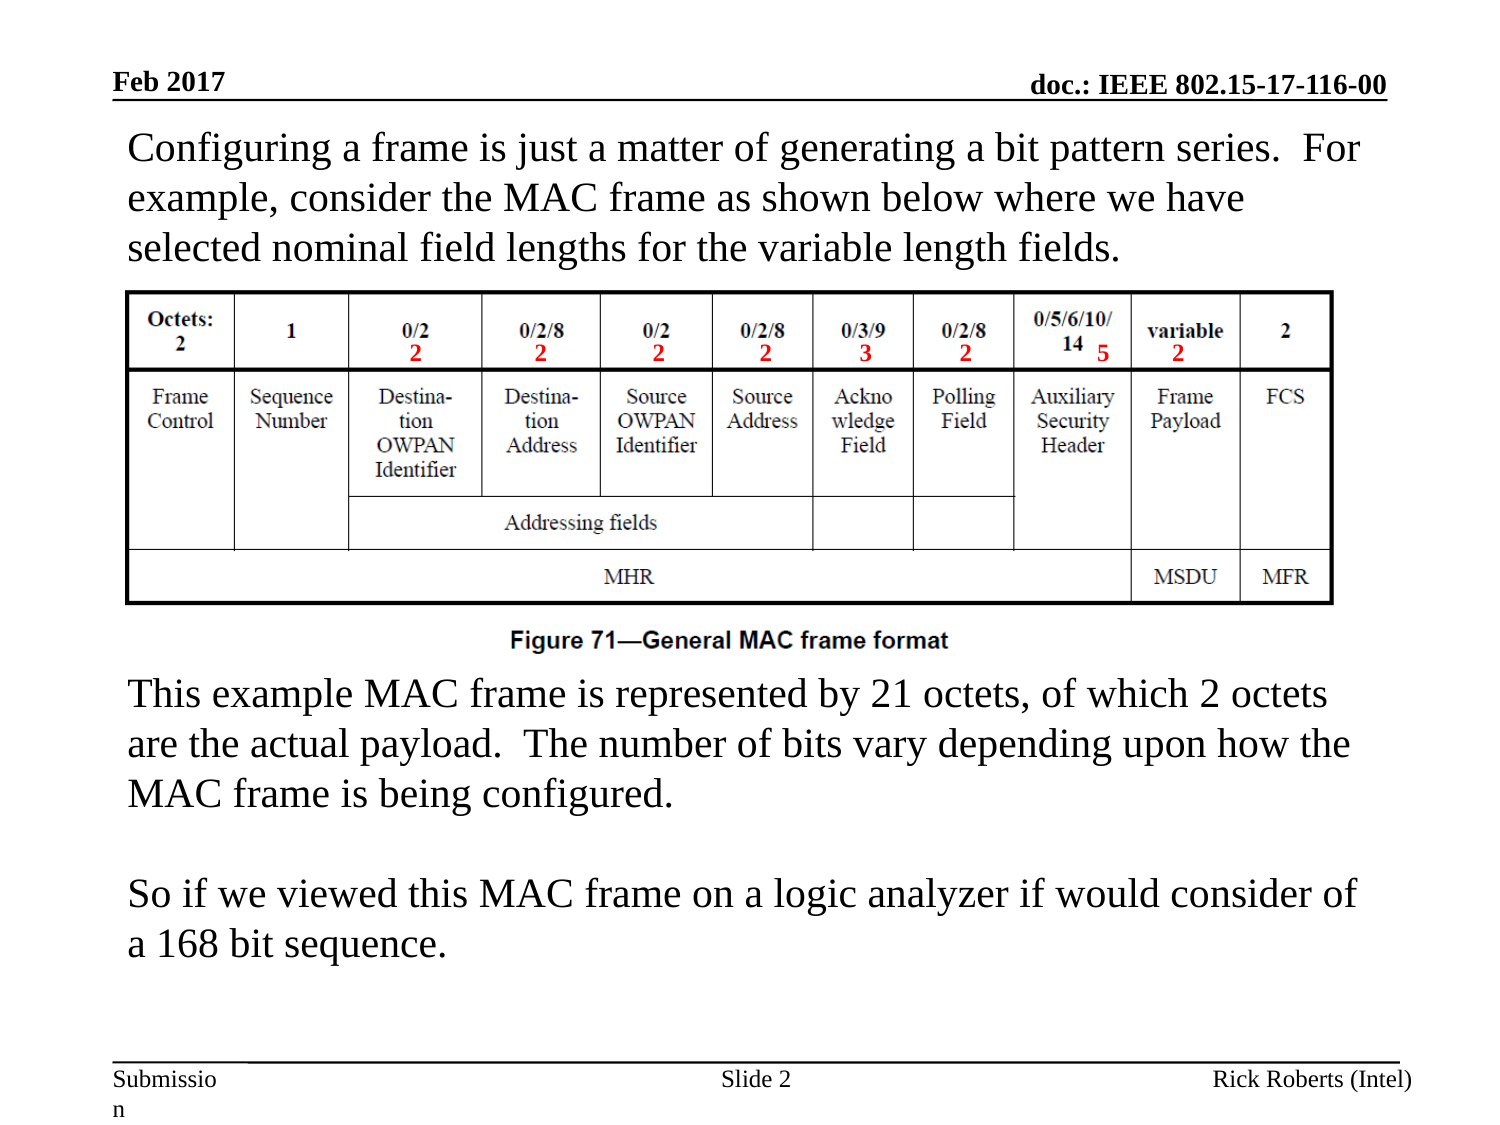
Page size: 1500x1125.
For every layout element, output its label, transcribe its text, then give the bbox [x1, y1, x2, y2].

picture [124, 287, 1338, 655]
text_box This example MAC frame is represented by 21 octets, of which 2 octets are the actual payload. The number of bits vary depending upon how the MAC frame is being configured. So if we viewed this MAC frame on a logic analyzer if would consider of a 168 bit sequence. [112, 658, 1400, 974]
text_box Configuring a frame is just a matter of generating a bit pattern series. For example, consider the MAC frame as shown below where we have selected nominal field lengths for the variable length fields. [112, 112, 1400, 278]
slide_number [112, 62, 375, 98]
footer Rick Roberts (Intel) [900, 1062, 1413, 1093]
slide_number Slide 2 [712, 1062, 800, 1093]
